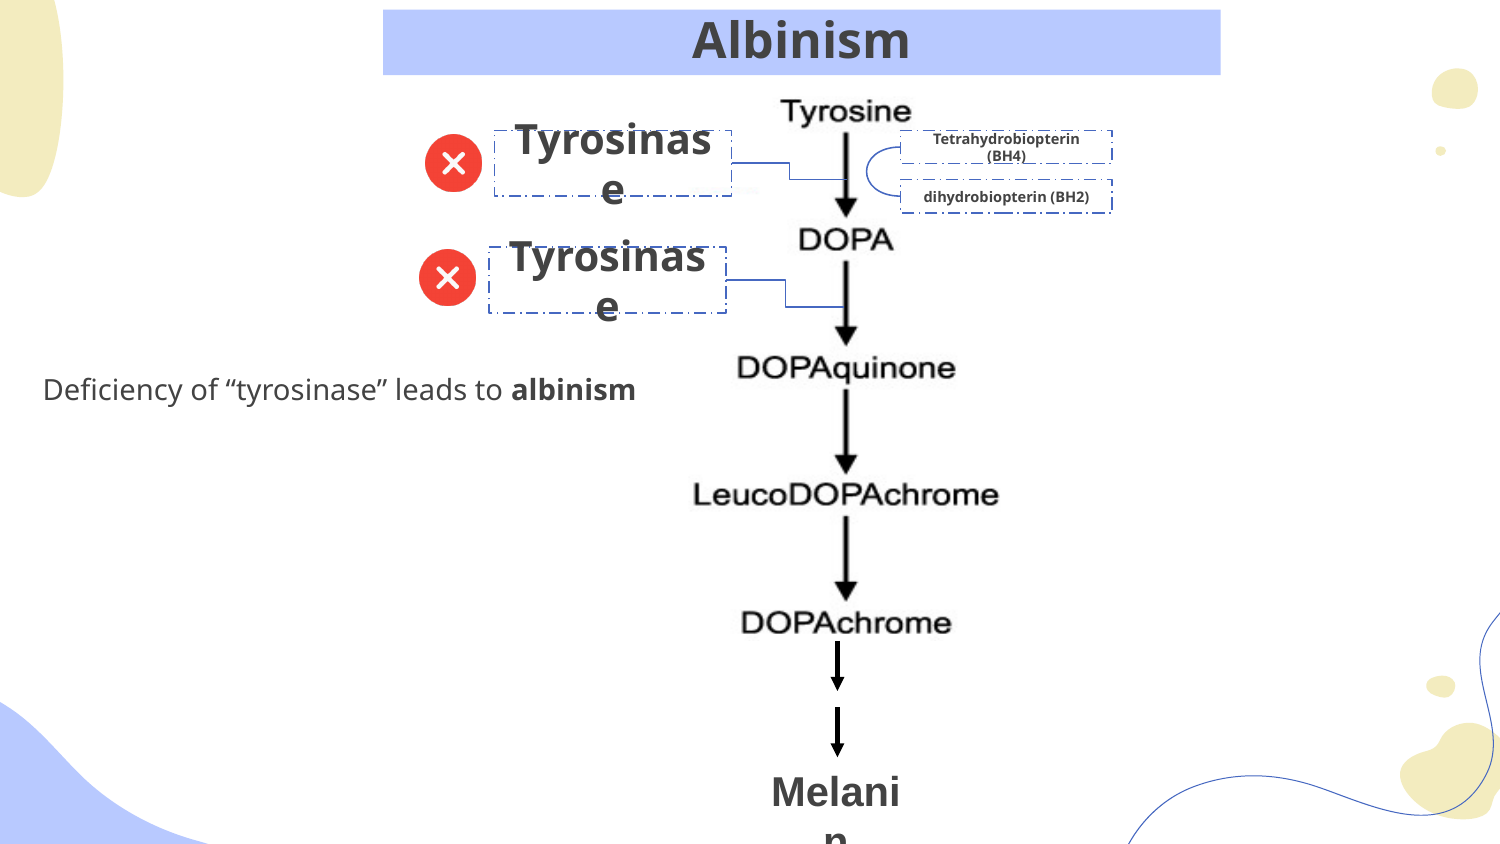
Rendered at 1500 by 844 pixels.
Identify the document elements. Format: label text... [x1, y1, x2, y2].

text_box Albinism [383, 9, 1221, 76]
picture [424, 134, 483, 192]
text_box Tyrosinase [488, 247, 657, 313]
text_box Tyrosinase [494, 130, 657, 196]
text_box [731, 162, 847, 180]
text_box Melanin [743, 757, 929, 844]
text_box dihydrobiopterin (BH2) [1038, 179, 1113, 213]
text_box Deficiency of “tyrosinase” leads to albinism [16, 364, 657, 490]
picture [418, 249, 476, 307]
text_box Tetrahydrobiopterin (BH4) [1038, 130, 1113, 164]
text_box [725, 279, 845, 308]
picture [662, 69, 1033, 642]
